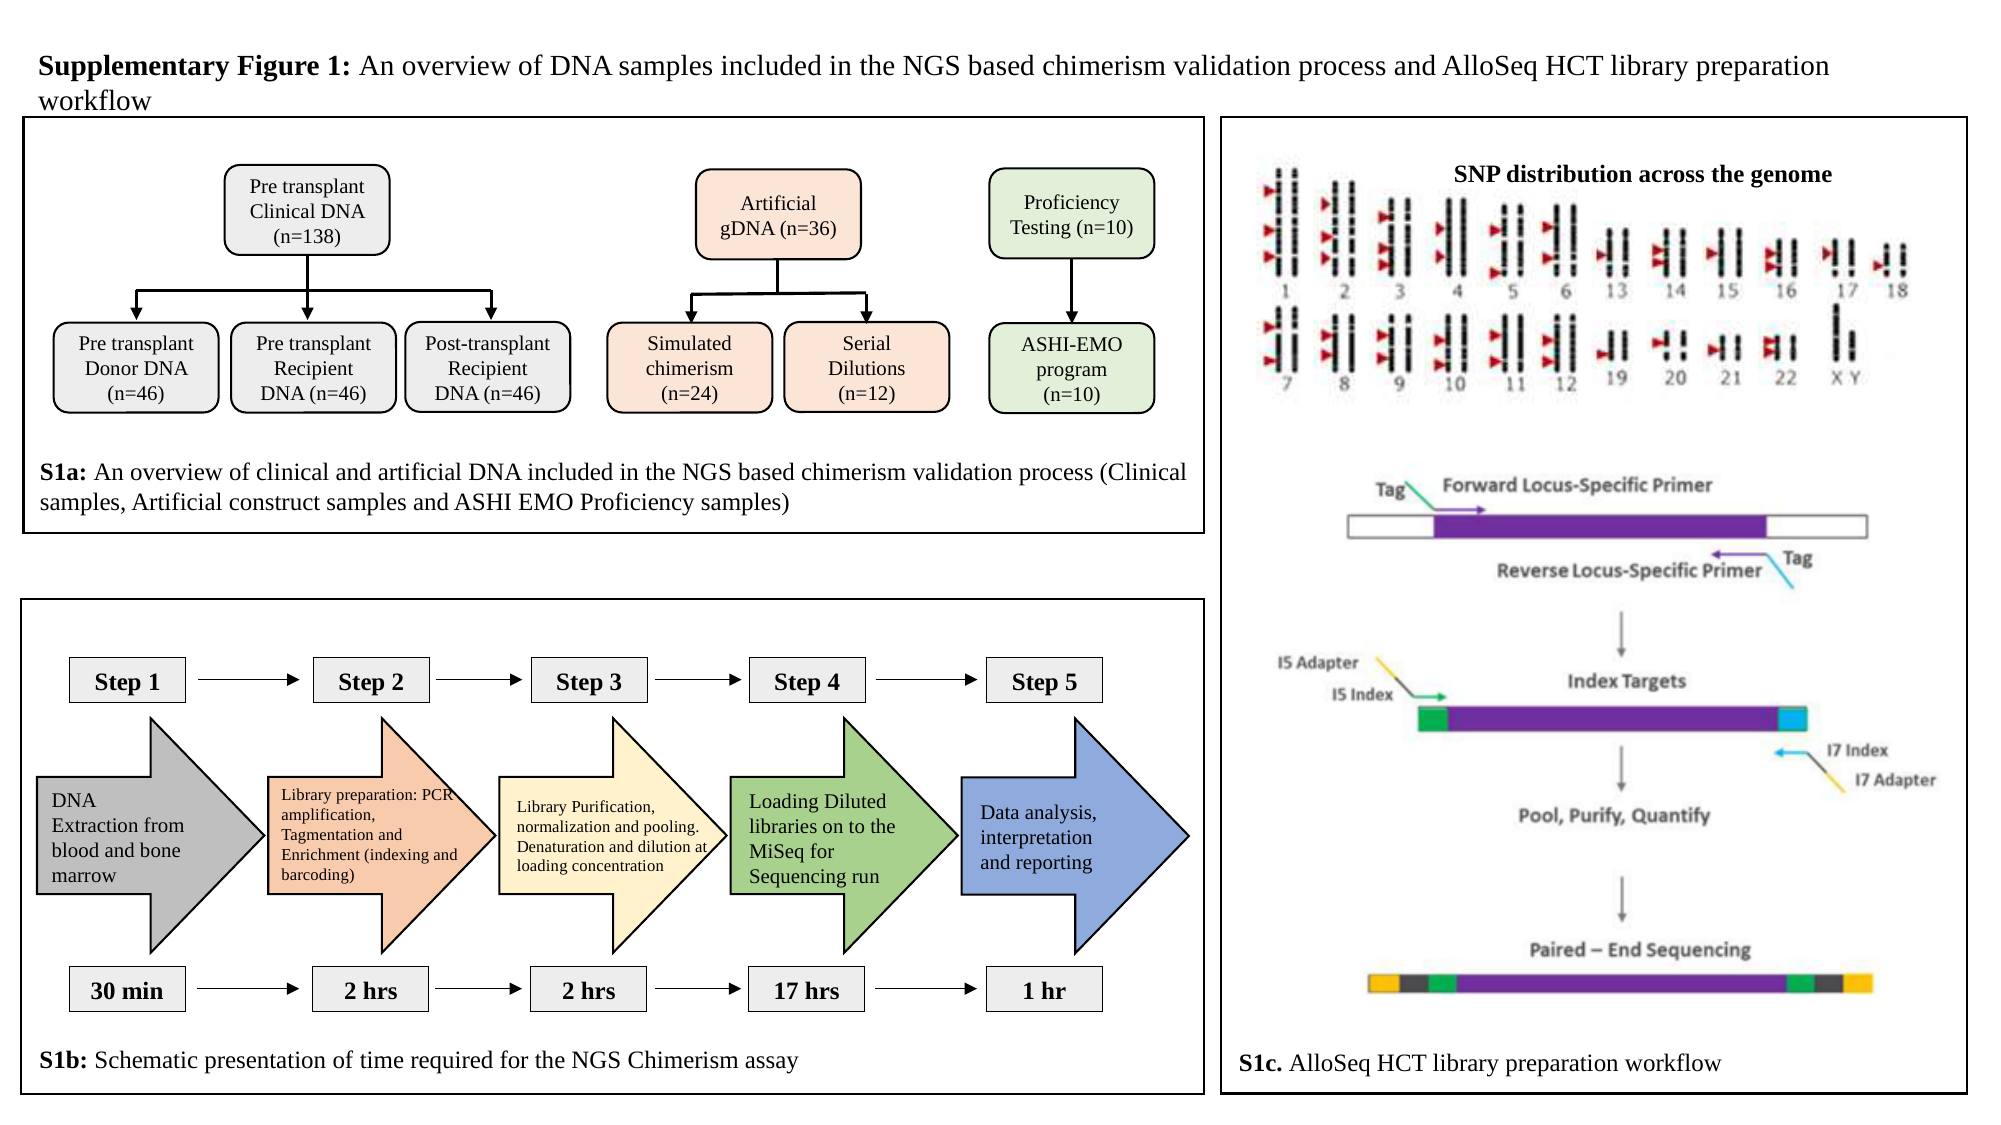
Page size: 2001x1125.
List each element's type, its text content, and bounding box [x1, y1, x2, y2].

text_box Proficiency Testing (n=10) [988, 167, 1156, 260]
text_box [36, 657, 1189, 1013]
text_box [20, 598, 1205, 1095]
picture [1233, 132, 1960, 411]
text_box S1c. AlloSeq HCT library preparation workflow [1224, 1039, 1762, 1085]
text_box [1220, 116, 1968, 1095]
text_box Supplementary Figure 1: An overview of DNA samples included in the NGS based chimerism validation process and AlloSeq HCT library preparation workflow [23, 38, 1966, 124]
text_box [22, 116, 1205, 534]
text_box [136, 254, 492, 320]
picture [1271, 446, 1956, 1007]
